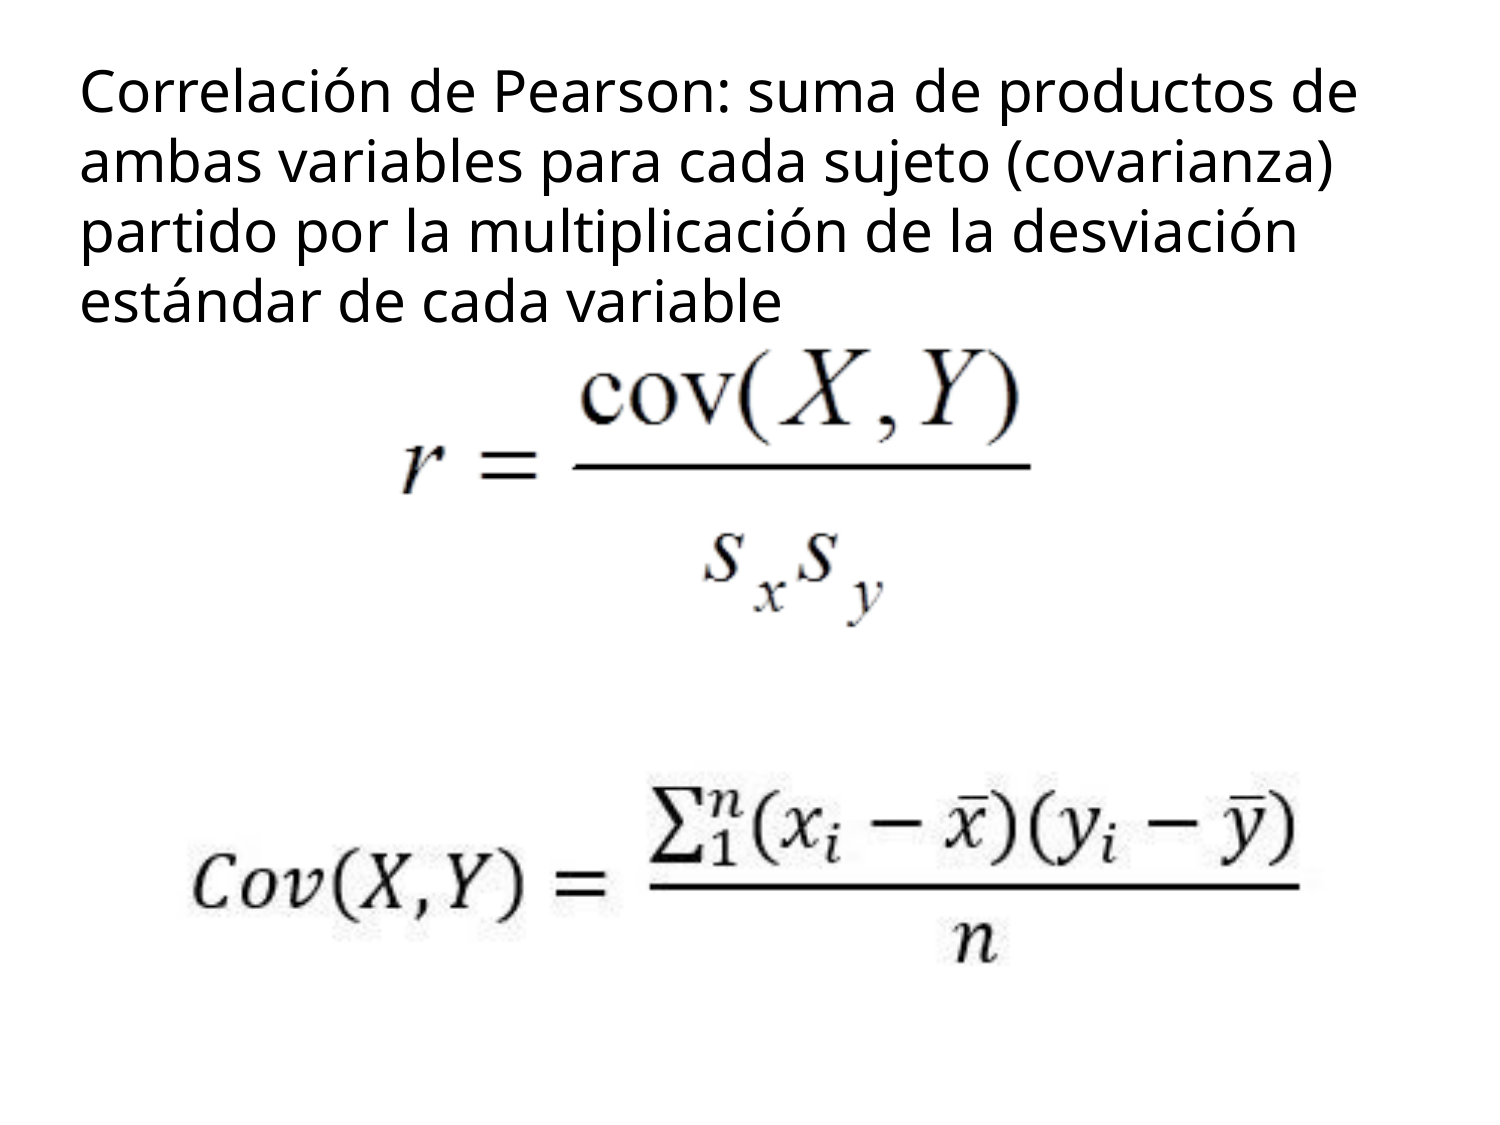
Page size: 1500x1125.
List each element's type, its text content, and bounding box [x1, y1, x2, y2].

picture [116, 692, 1377, 1035]
picture [383, 316, 1050, 646]
text_box Correlación de Pearson: suma de productos de ambas variables para cada sujeto (covarianza) partido por la multiplicación de la desviación estándar de cada variable [64, 46, 1459, 342]
